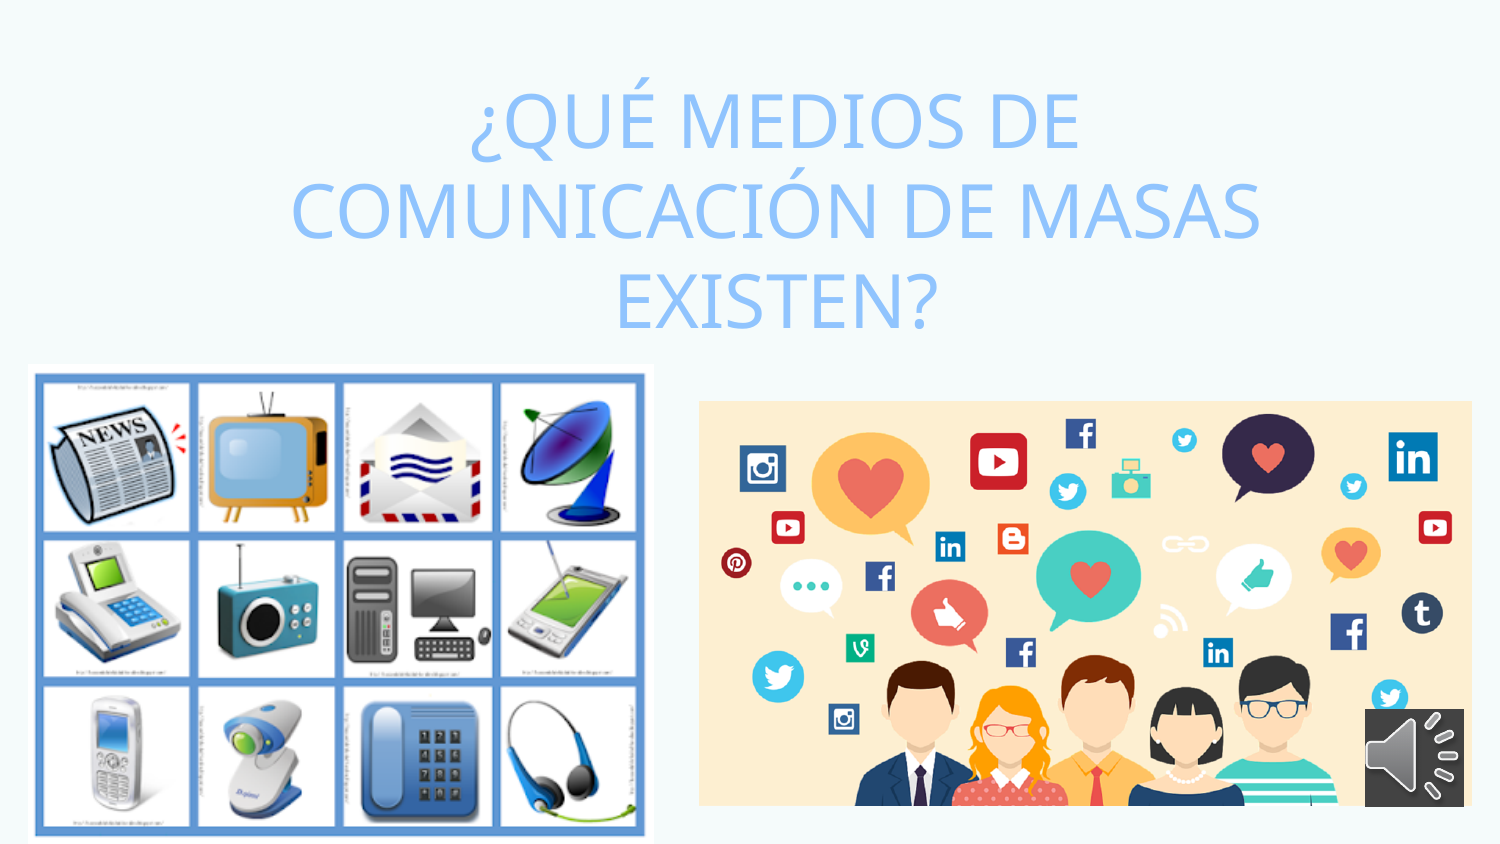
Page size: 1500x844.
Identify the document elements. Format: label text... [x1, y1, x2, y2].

picture [28, 363, 654, 844]
title ¿QUÉ MEDIOS DE COMUNICACIÓN DE MASAS EXISTEN? [246, 58, 1307, 199]
picture [699, 401, 1472, 809]
